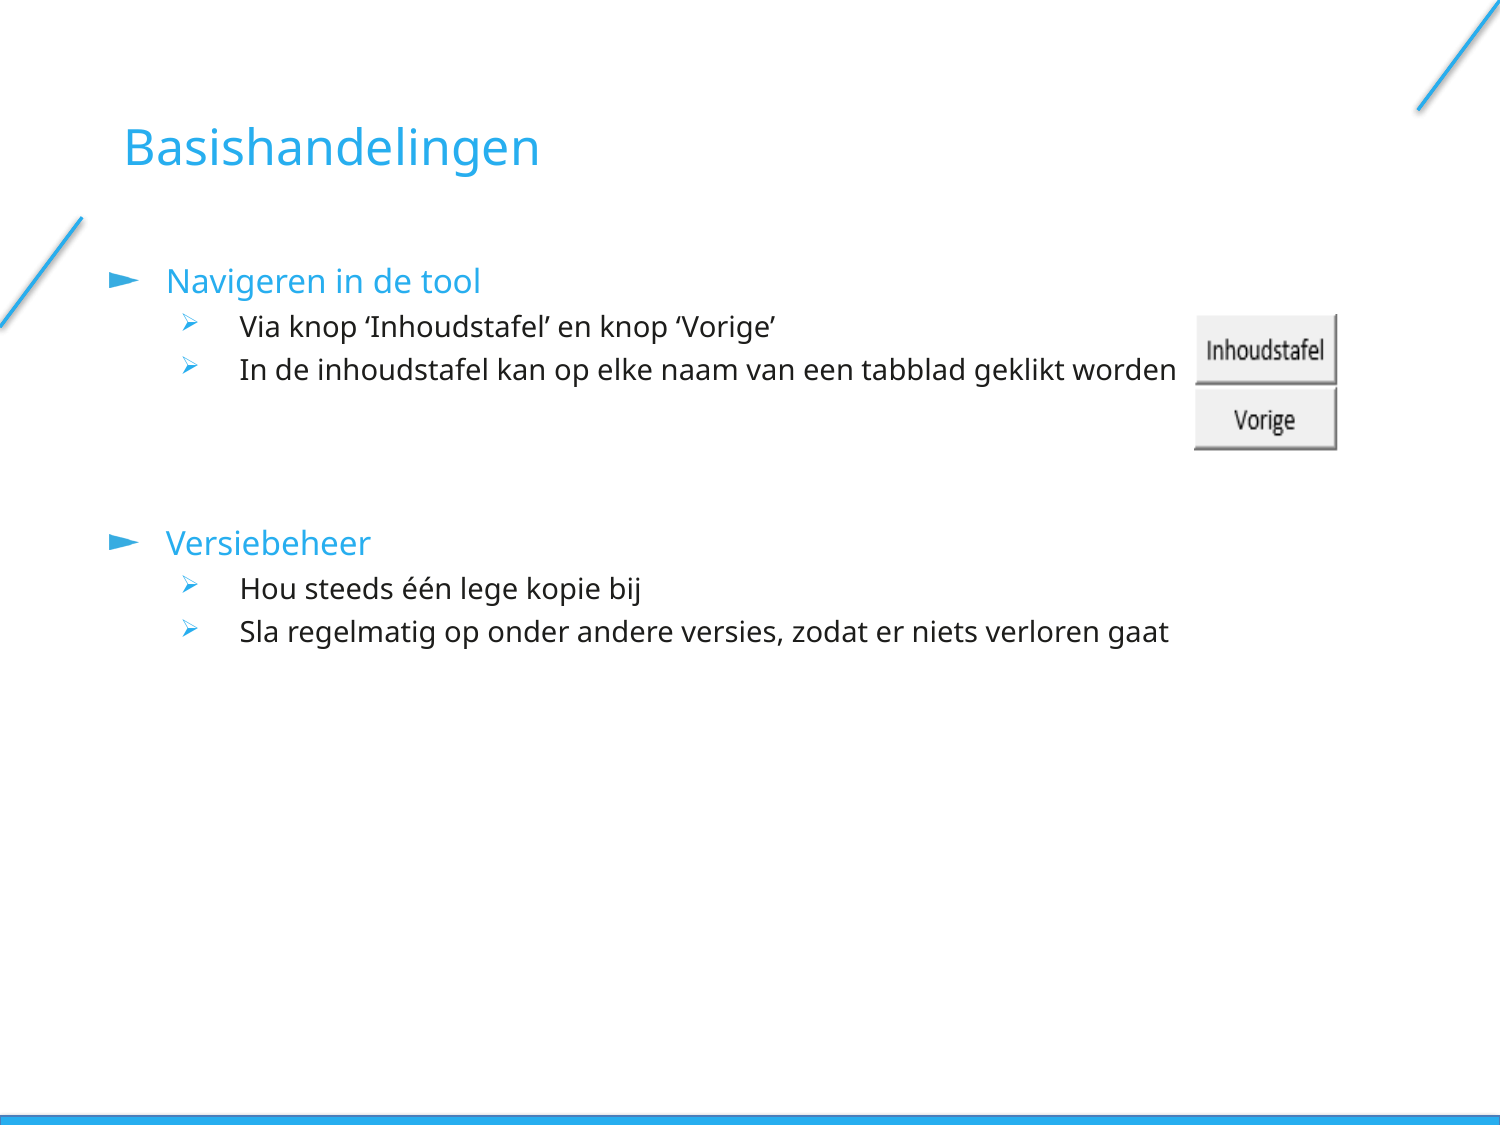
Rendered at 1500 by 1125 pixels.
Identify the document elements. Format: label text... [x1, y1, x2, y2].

list Basishandelingen [108, 108, 1352, 203]
picture [109, 272, 139, 288]
picture [109, 534, 139, 550]
picture [1194, 314, 1339, 453]
list Navigeren in de tool Via knop ‘Inhoudstafel’ en knop ‘Vorige’ In de inhoudstafel kan op elke naam van een tabblad geklikt worden Versiebeheer Hou steeds één lege kopie bij Sla regelmatig op onder andere versies, zodat er niets verloren gaat [94, 205, 1403, 821]
